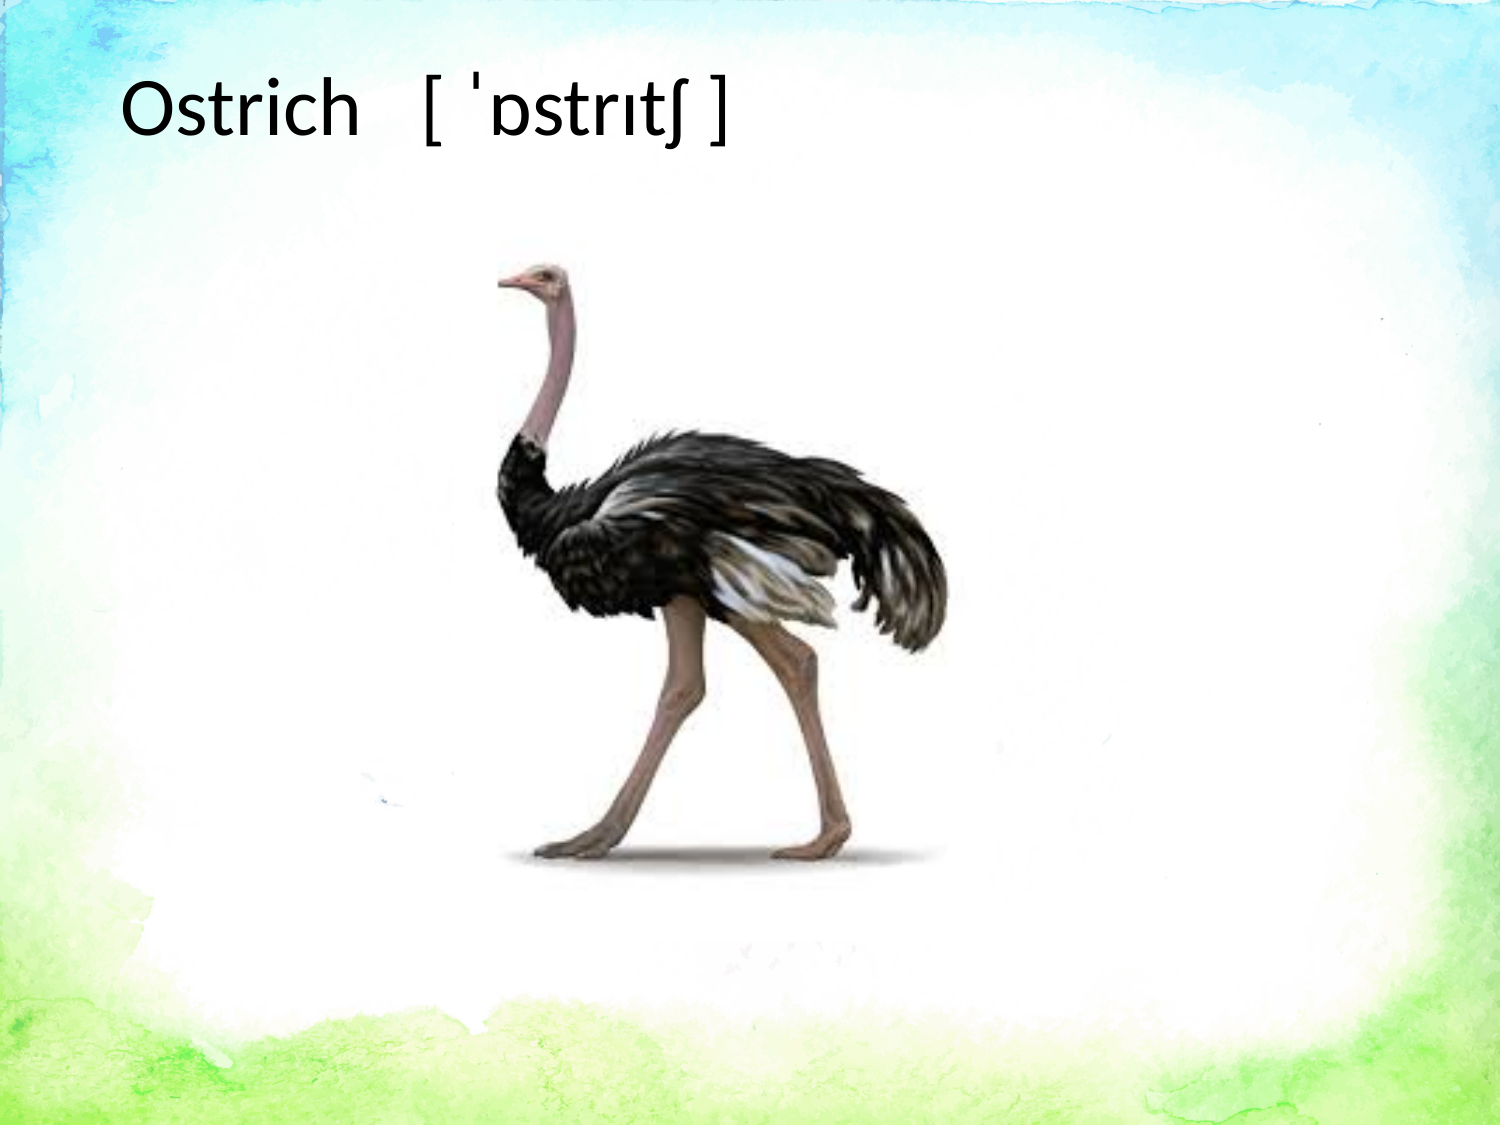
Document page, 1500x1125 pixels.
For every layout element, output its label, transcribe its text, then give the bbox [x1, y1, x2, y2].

title Ostrich [ ˈɒstrɪtʃ ] [105, 26, 1397, 191]
picture [0, 0, 1500, 1125]
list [454, 196, 987, 941]
